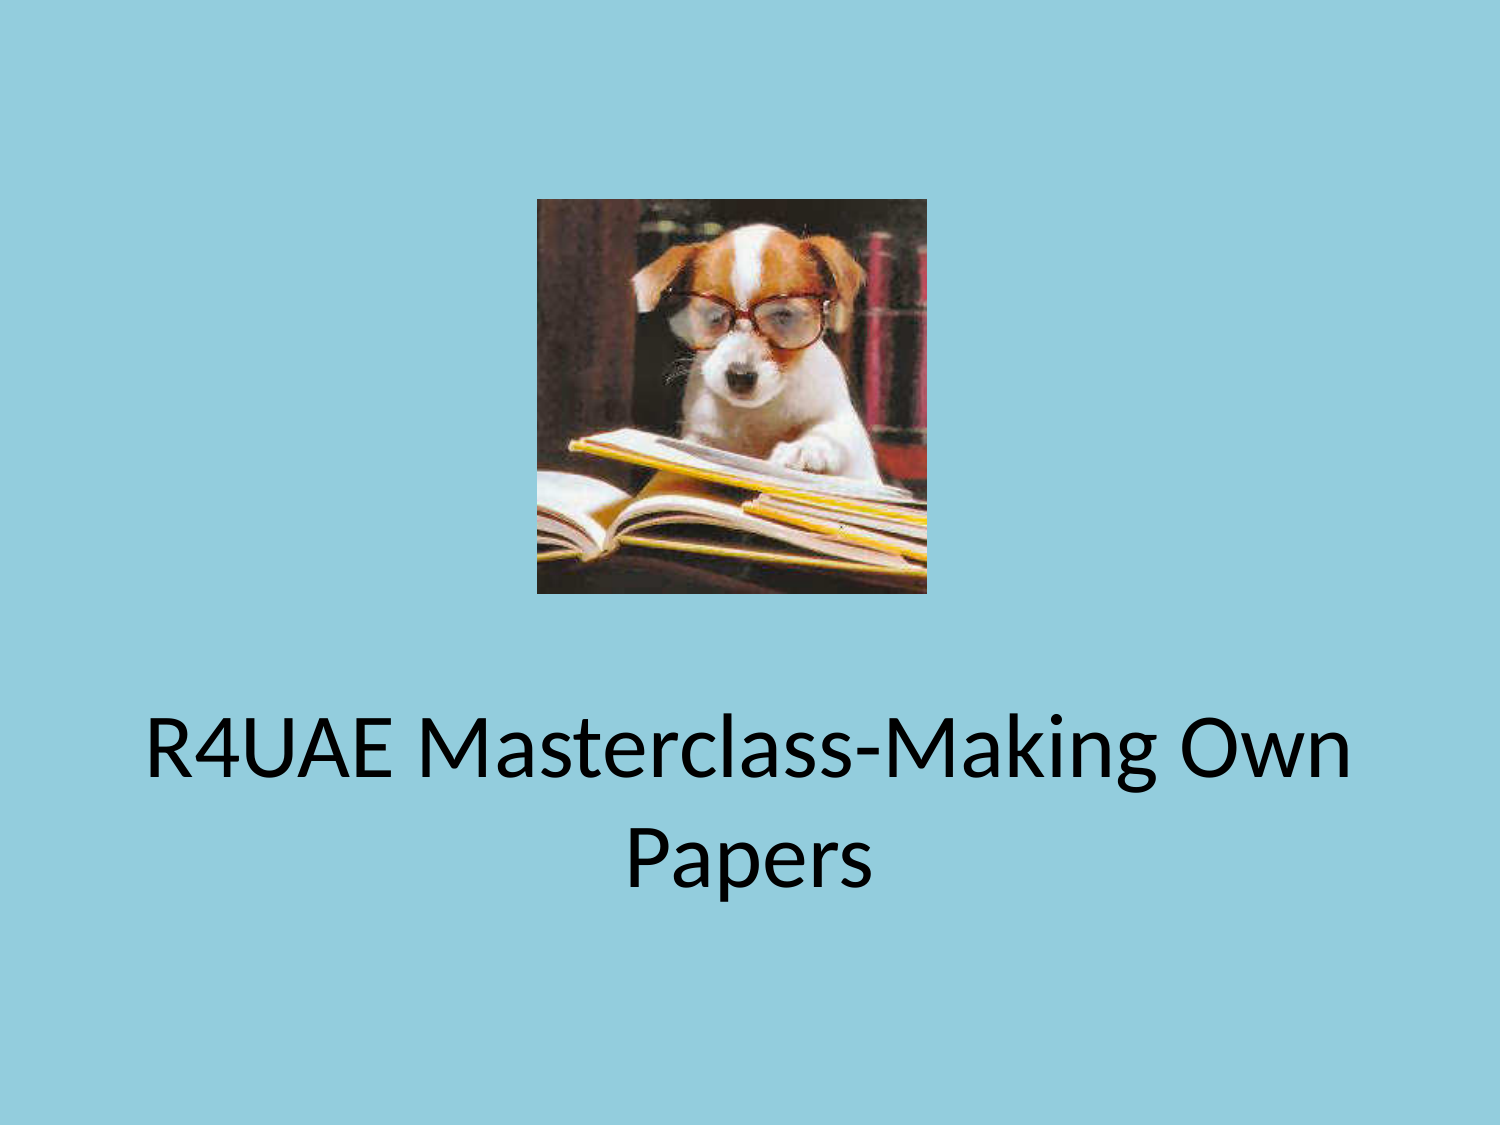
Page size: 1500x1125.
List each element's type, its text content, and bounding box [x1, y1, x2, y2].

title R4UAE Masterclass-Making Own Papers [112, 675, 1388, 917]
picture [537, 199, 927, 594]
